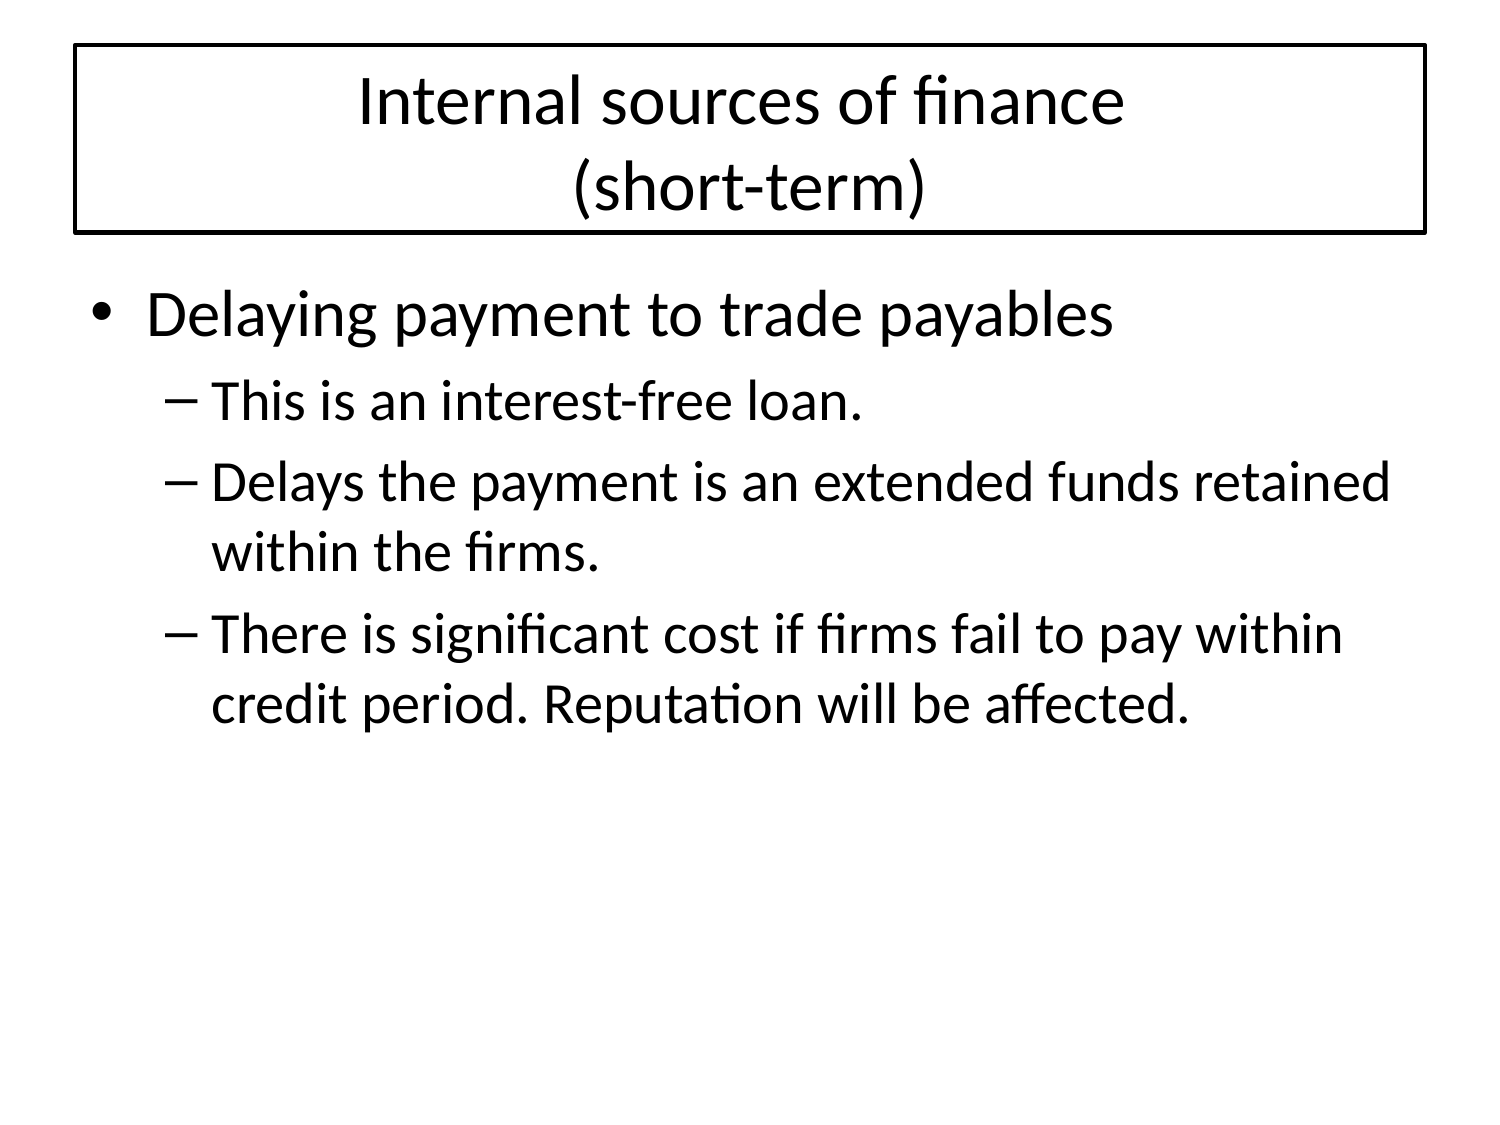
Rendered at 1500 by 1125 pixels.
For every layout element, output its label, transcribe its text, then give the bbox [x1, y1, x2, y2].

list Delaying payment to trade payables This is an interest-free loan. Delays the payment is an extended funds retained within the firms. There is significant cost if firms fail to pay within credit period. Reputation will be affected. [75, 262, 1425, 1005]
title Internal sources of finance (short-term) [73, 43, 1427, 235]
